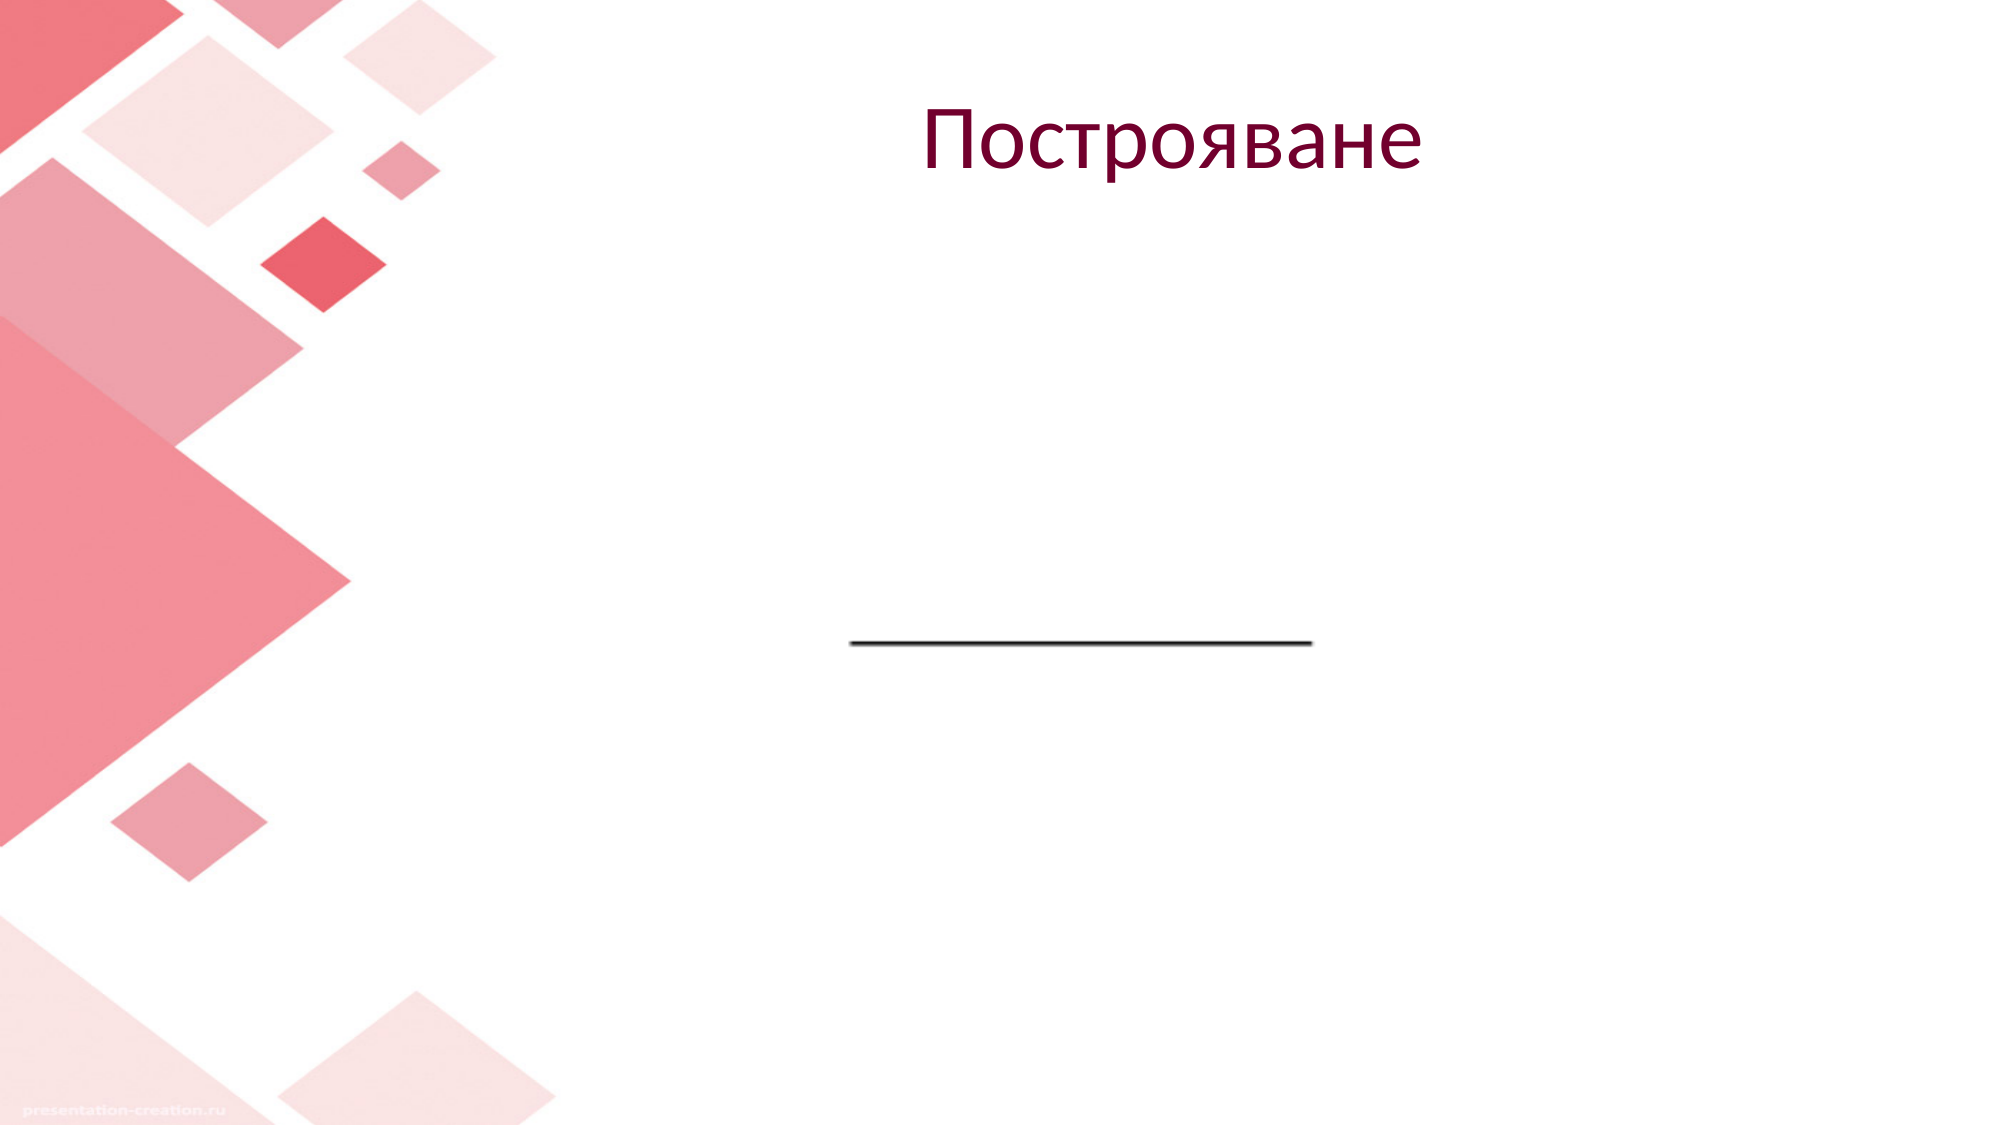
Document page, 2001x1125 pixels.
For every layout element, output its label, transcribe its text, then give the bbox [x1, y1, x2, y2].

title Построяване [369, 31, 1977, 233]
picture [0, 0, 2001, 1125]
